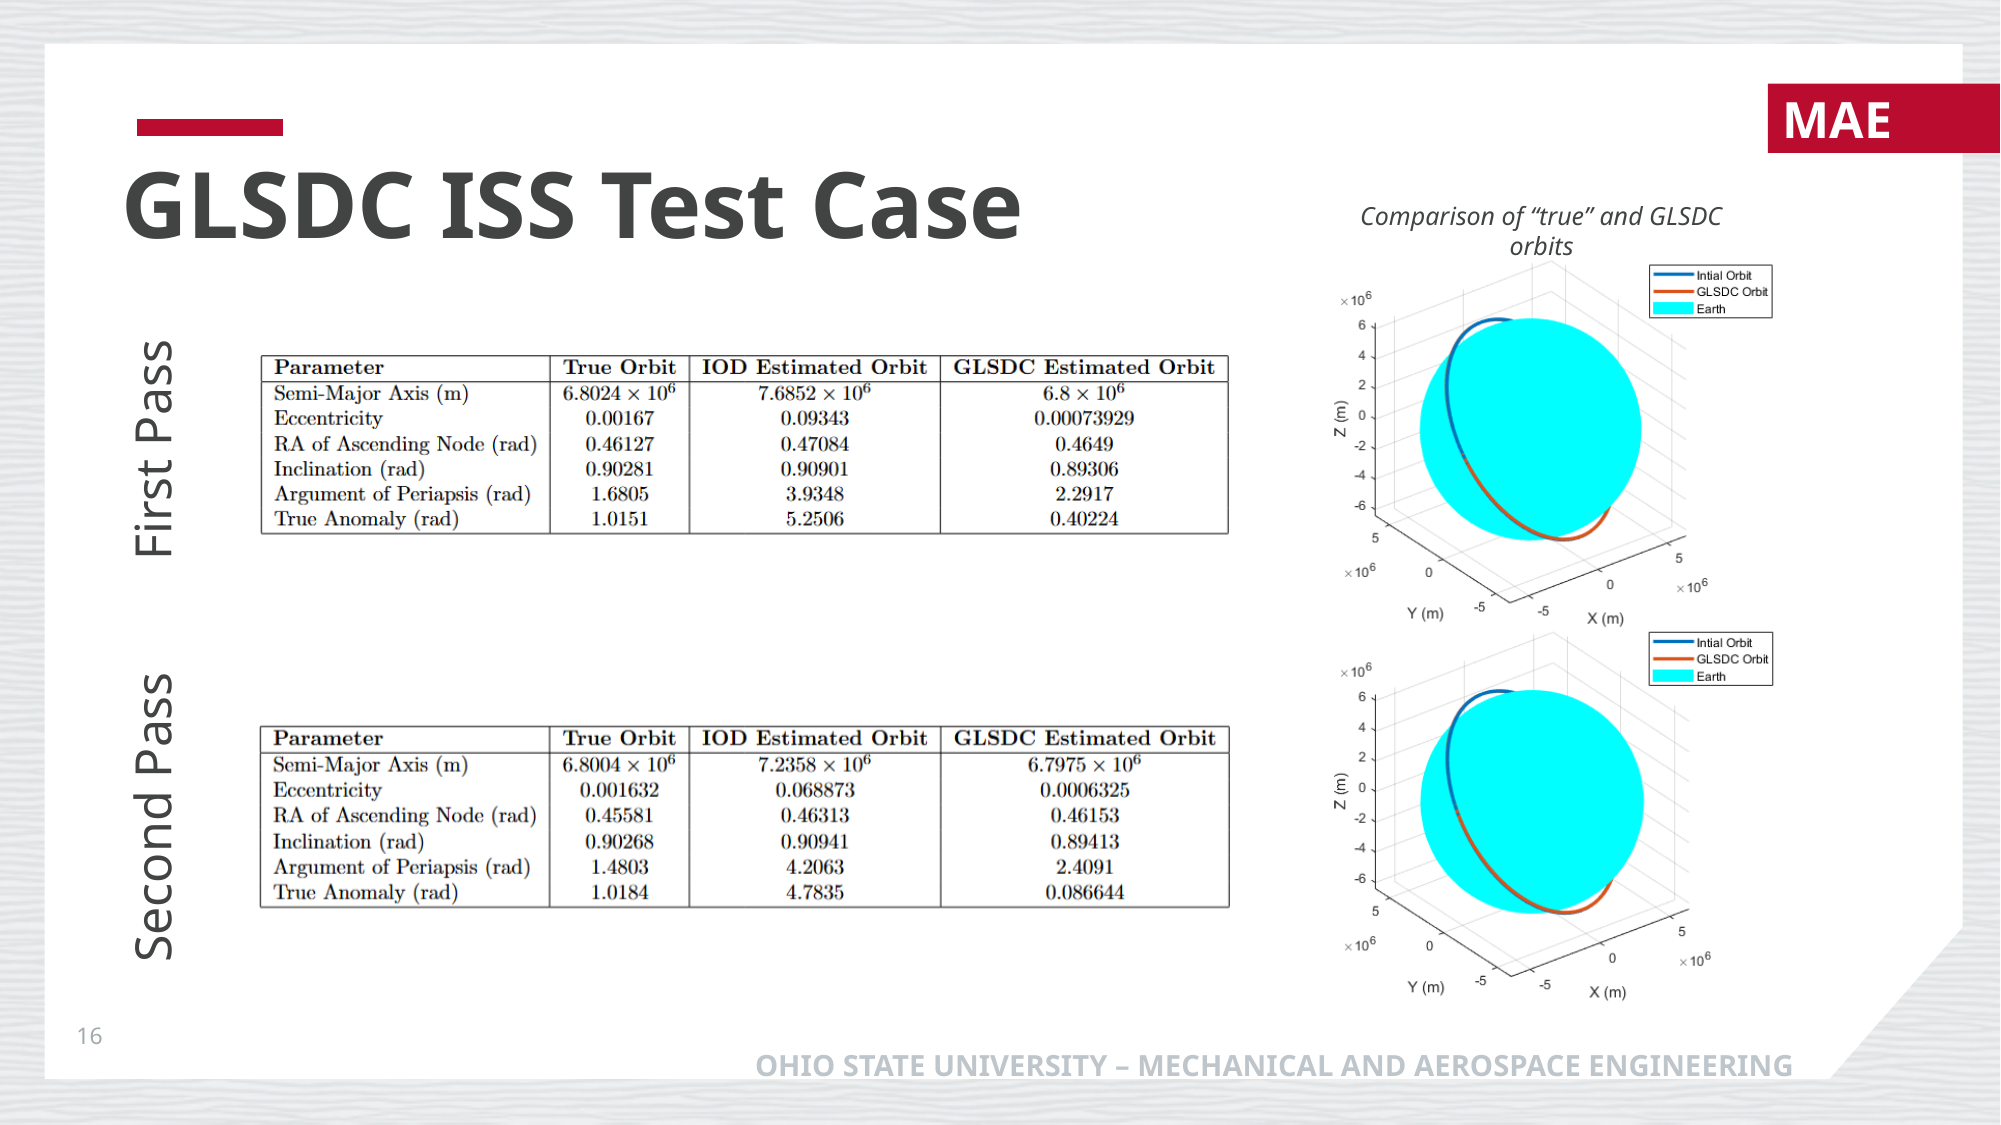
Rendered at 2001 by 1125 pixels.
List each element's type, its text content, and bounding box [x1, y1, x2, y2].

list First Pass [121, 317, 205, 584]
picture [0, 0, 2001, 1125]
title GLSDC ISS Test Case [121, 158, 1862, 273]
text_box Comparison of “true” and GLSDC orbits [1324, 192, 1759, 256]
text_box Second Pass [121, 656, 205, 979]
